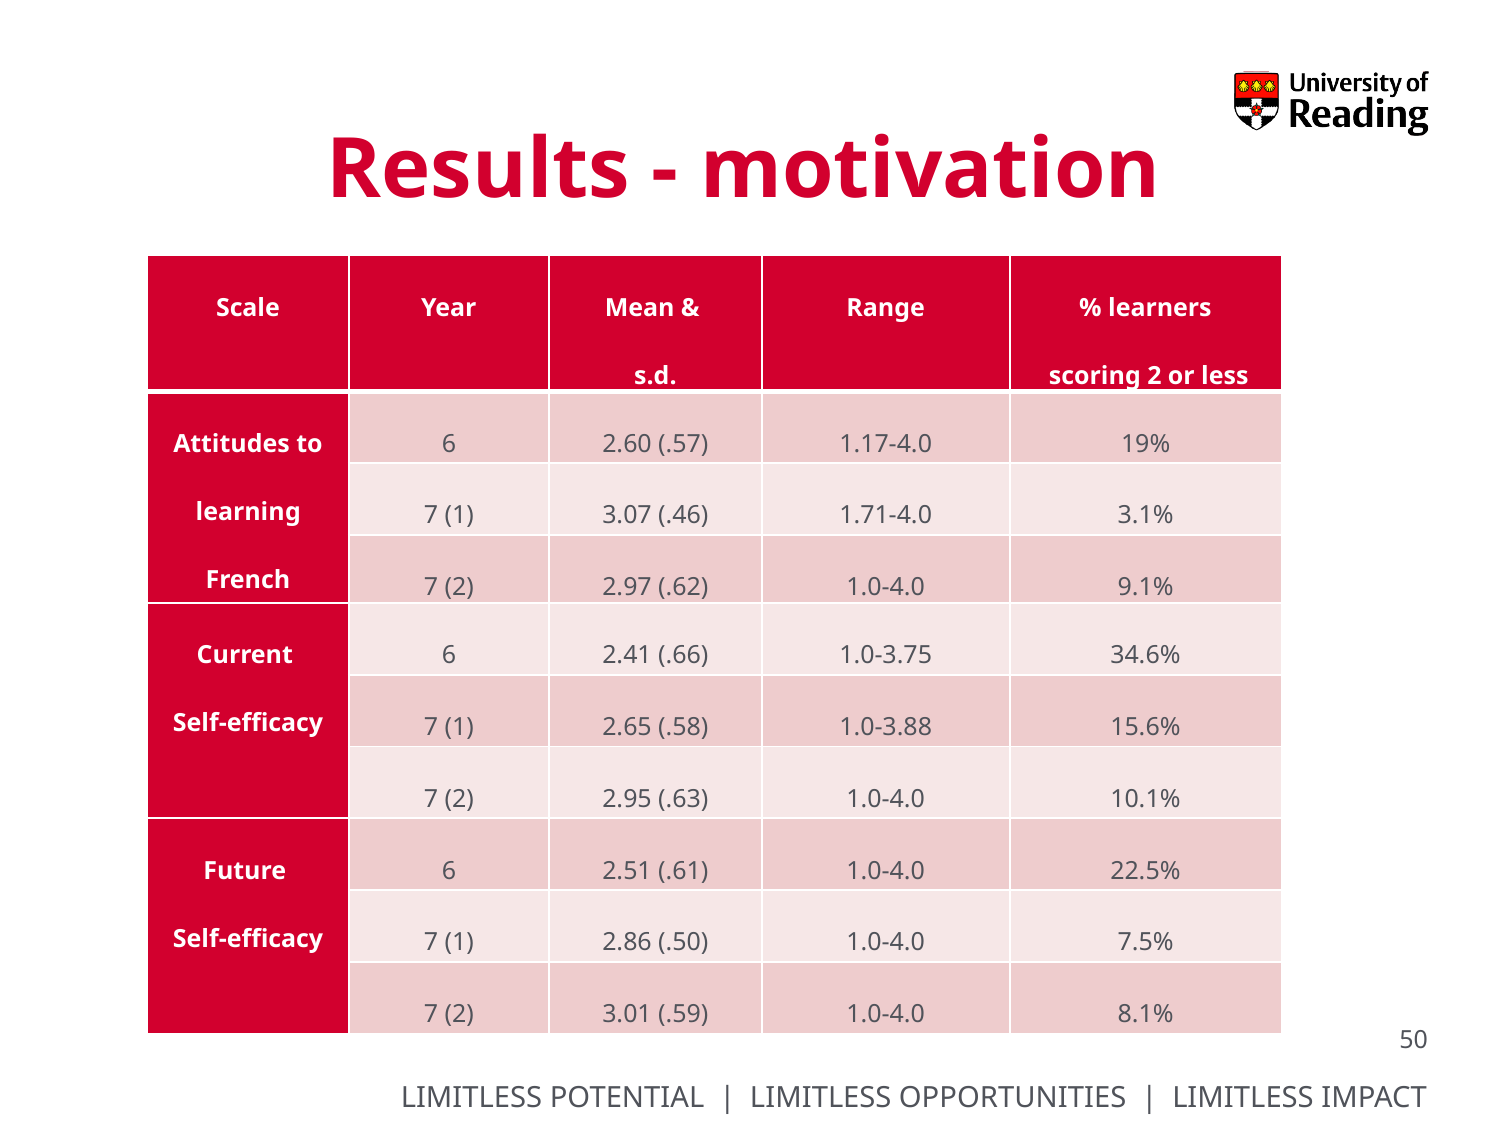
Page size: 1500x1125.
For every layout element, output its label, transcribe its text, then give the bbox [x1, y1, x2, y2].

title Results - motivation [64, 78, 1424, 214]
table_cell 2.60 (.57) [550, 394, 761, 462]
table_cell 2.95 (.63) [550, 747, 761, 817]
slide_number 50 [1316, 1023, 1428, 1065]
table_cell 15.6% [1011, 676, 1281, 746]
table_cell 3.1% [1011, 464, 1281, 534]
table_cell Current Self-efficacy [148, 604, 348, 817]
table_cell 7 (1) [350, 676, 548, 746]
table_header Range [763, 256, 1009, 389]
table_header Scale [148, 256, 348, 389]
table_cell 1.17-4.0 [763, 394, 1009, 462]
table_cell 1.0-3.75 [763, 604, 1009, 674]
table_header Year [350, 256, 548, 389]
table_cell 2.97 (.62) [550, 536, 761, 602]
table_cell 7.5% [1011, 891, 1281, 961]
table_cell 2.86 (.50) [550, 891, 761, 961]
table_cell 1.0-4.0 [763, 747, 1009, 817]
table_cell Attitudes to learning French [148, 394, 348, 602]
table_cell 6 [350, 819, 548, 889]
table_cell 22.5% [1011, 819, 1281, 889]
table_cell 3.01 (.59) [550, 963, 761, 1033]
table_cell 1.0-4.0 [763, 891, 1009, 961]
table_cell 2.65 (.58) [550, 676, 761, 746]
table_cell 7 (1) [350, 464, 548, 534]
table_header % learners scoring 2 or less [1011, 256, 1281, 389]
table_cell 3.07 (.46) [550, 464, 761, 534]
table_cell 7 (2) [350, 536, 548, 602]
picture [1234, 71, 1429, 136]
table_cell 7 (2) [350, 963, 548, 1033]
table_cell 9.1% [1011, 536, 1281, 602]
table_cell 1.0-4.0 [763, 963, 1009, 1033]
table_cell 34.6% [1011, 604, 1281, 674]
table_cell 1.0-4.0 [763, 819, 1009, 889]
table_cell 8.1% [1011, 963, 1281, 1033]
table_cell 10.1% [1011, 747, 1281, 817]
table_cell 6 [350, 604, 548, 674]
table_cell 2.51 (.61) [550, 819, 761, 889]
table_cell 6 [350, 394, 548, 462]
table_cell 7 (1) [350, 891, 548, 961]
table_cell 1.71-4.0 [763, 464, 1009, 534]
table_cell Future Self-efficacy [148, 819, 348, 1033]
table_cell 1.0-4.0 [763, 536, 1009, 602]
table_cell 2.41 (.66) [550, 604, 761, 674]
table_cell 7 (2) [350, 747, 548, 817]
table_cell 19% [1011, 394, 1281, 462]
table_cell 1.0-3.88 [763, 676, 1009, 746]
table_header Mean & s.d. [550, 256, 761, 389]
